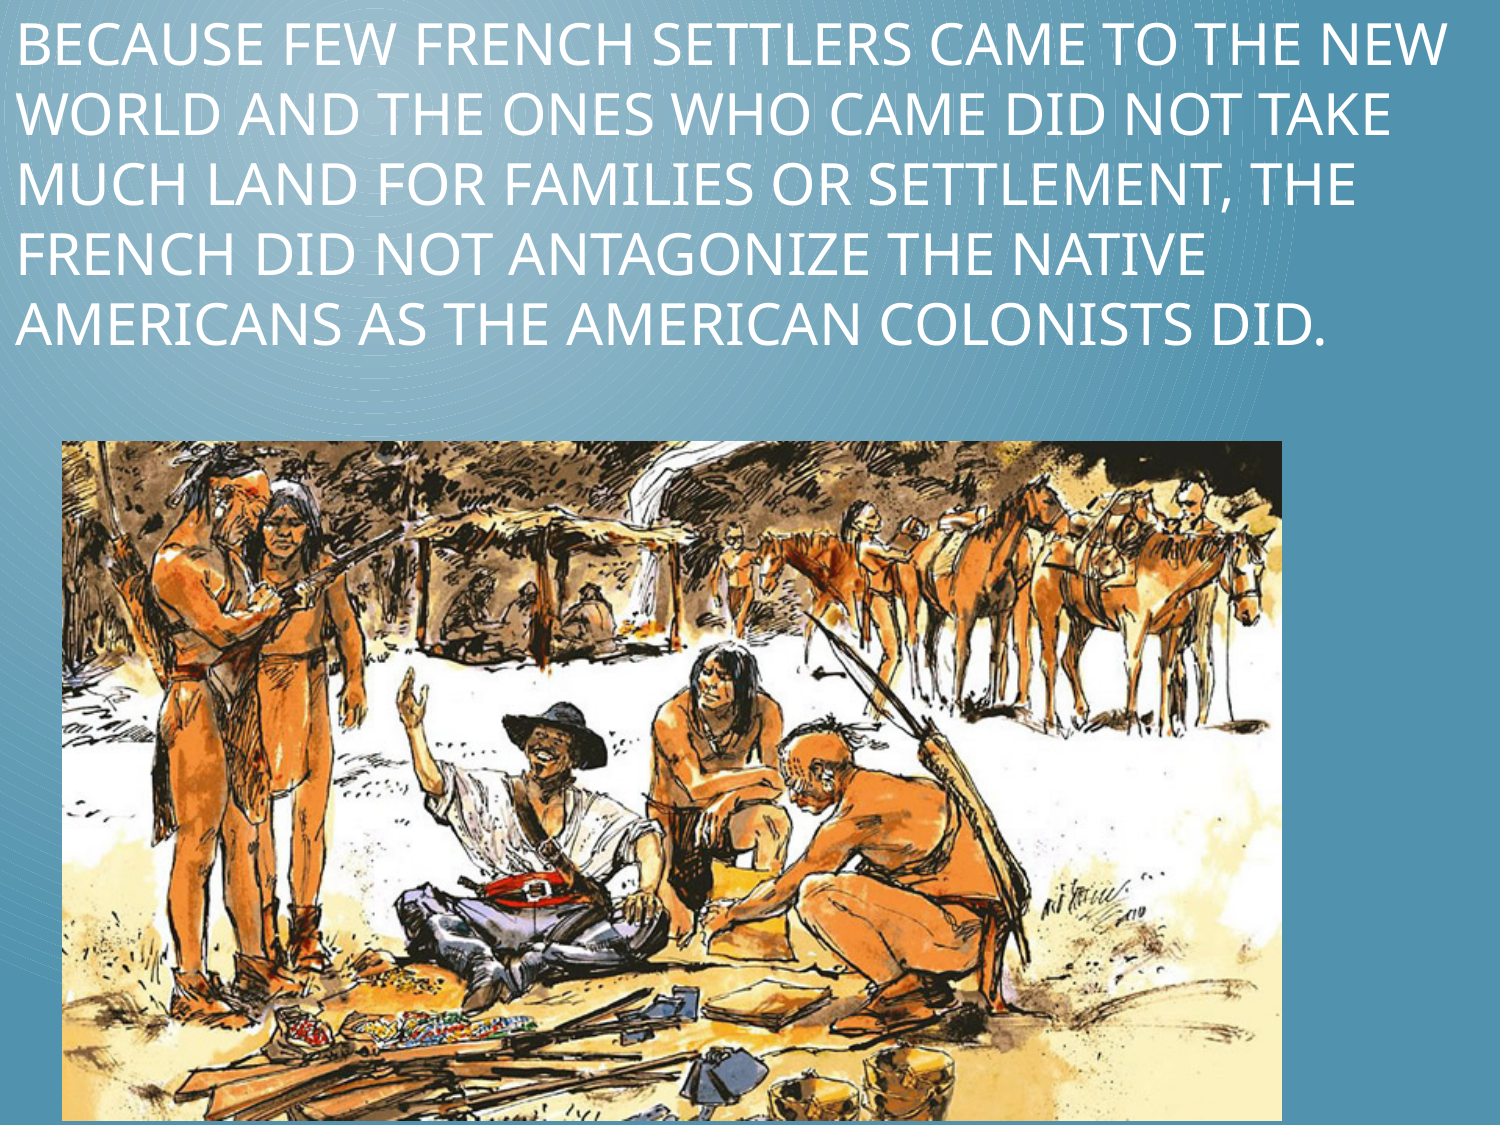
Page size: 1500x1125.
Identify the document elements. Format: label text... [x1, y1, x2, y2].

title Because few French settlers came to the New World and the ones who came did not take much land for families or settlement, the French did not antagonize the Native Americans as the American colonists did. [0, 0, 1495, 325]
picture [62, 441, 1282, 1122]
